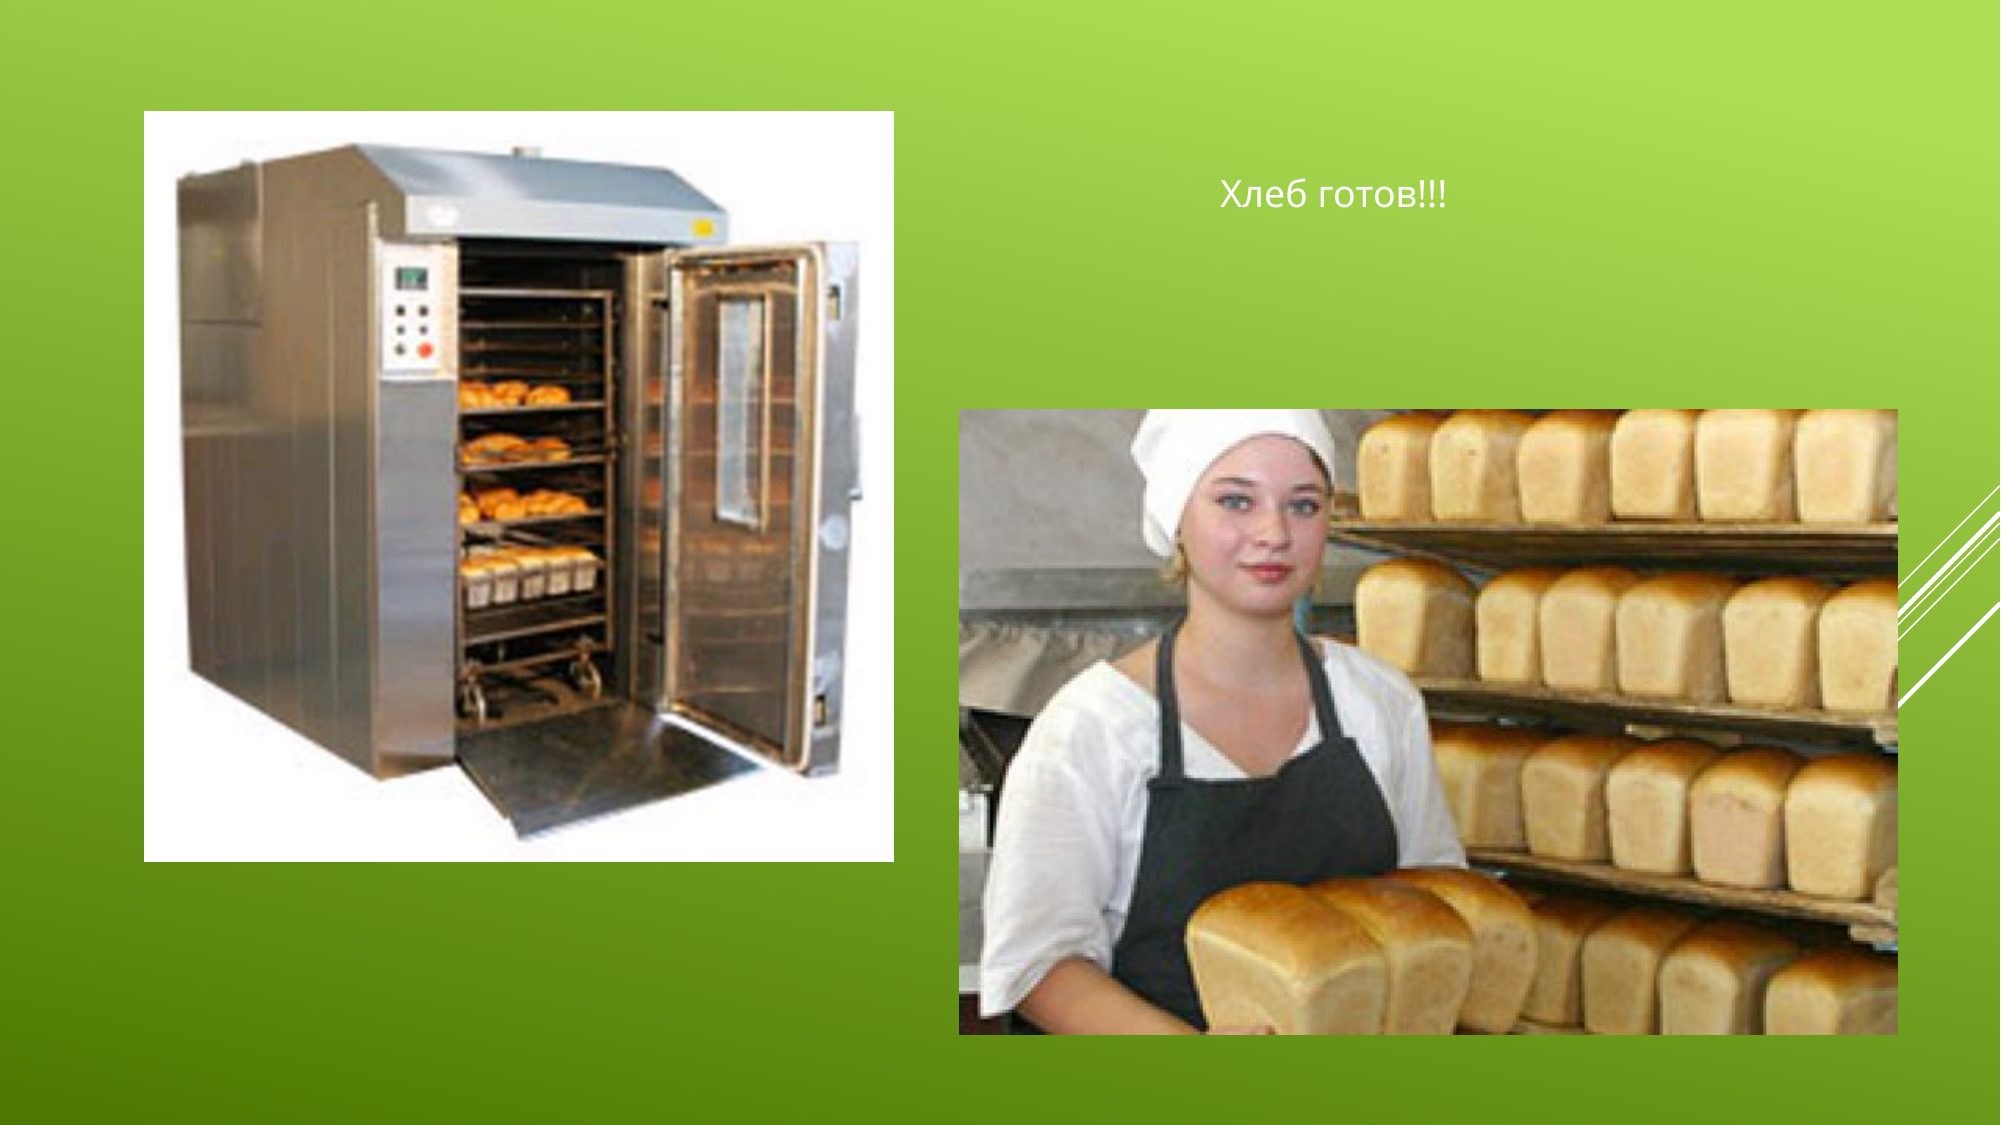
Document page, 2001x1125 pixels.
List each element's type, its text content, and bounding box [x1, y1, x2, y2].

picture [959, 409, 1898, 1035]
picture [143, 110, 895, 862]
text_box Хлеб готов!!! [1205, 162, 1463, 223]
